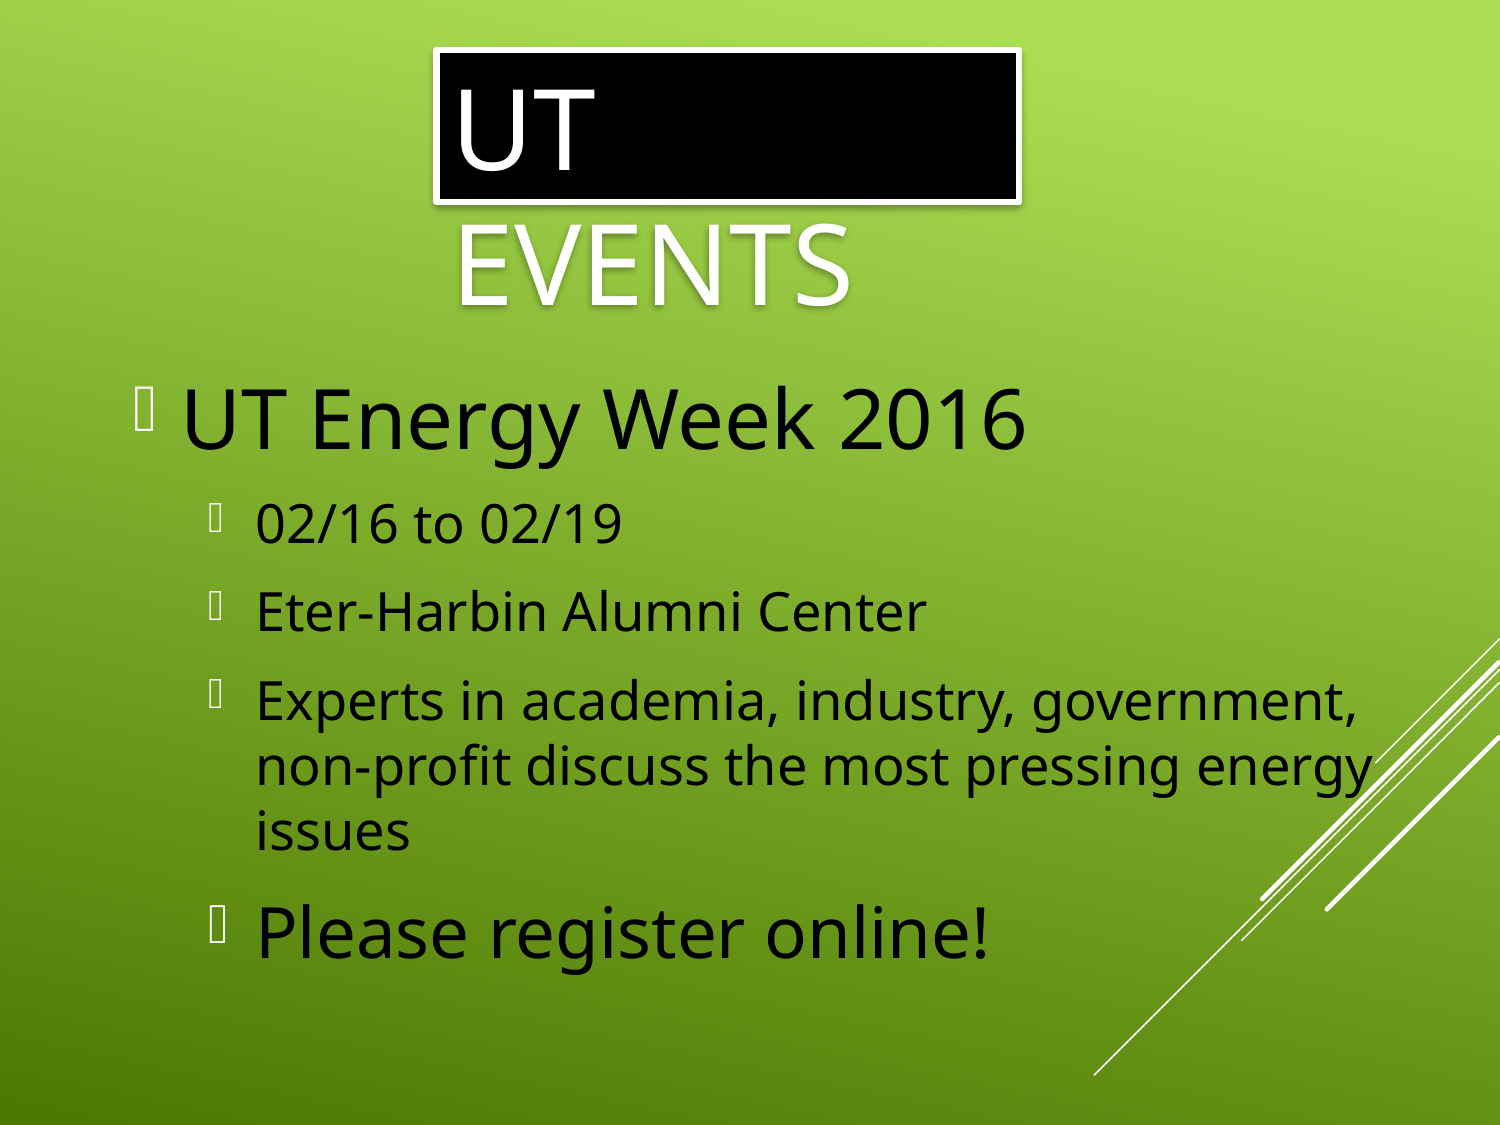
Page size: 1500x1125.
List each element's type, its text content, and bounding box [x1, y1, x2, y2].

text_box UT EVENTS [436, 50, 1020, 203]
list UT Energy Week 2016 02/16 to 02/19 Eter-Harbin Alumni Center Experts in academia, industry, government, non-profit discuss the most pressing energy issues Please register online! [118, 358, 1458, 1076]
